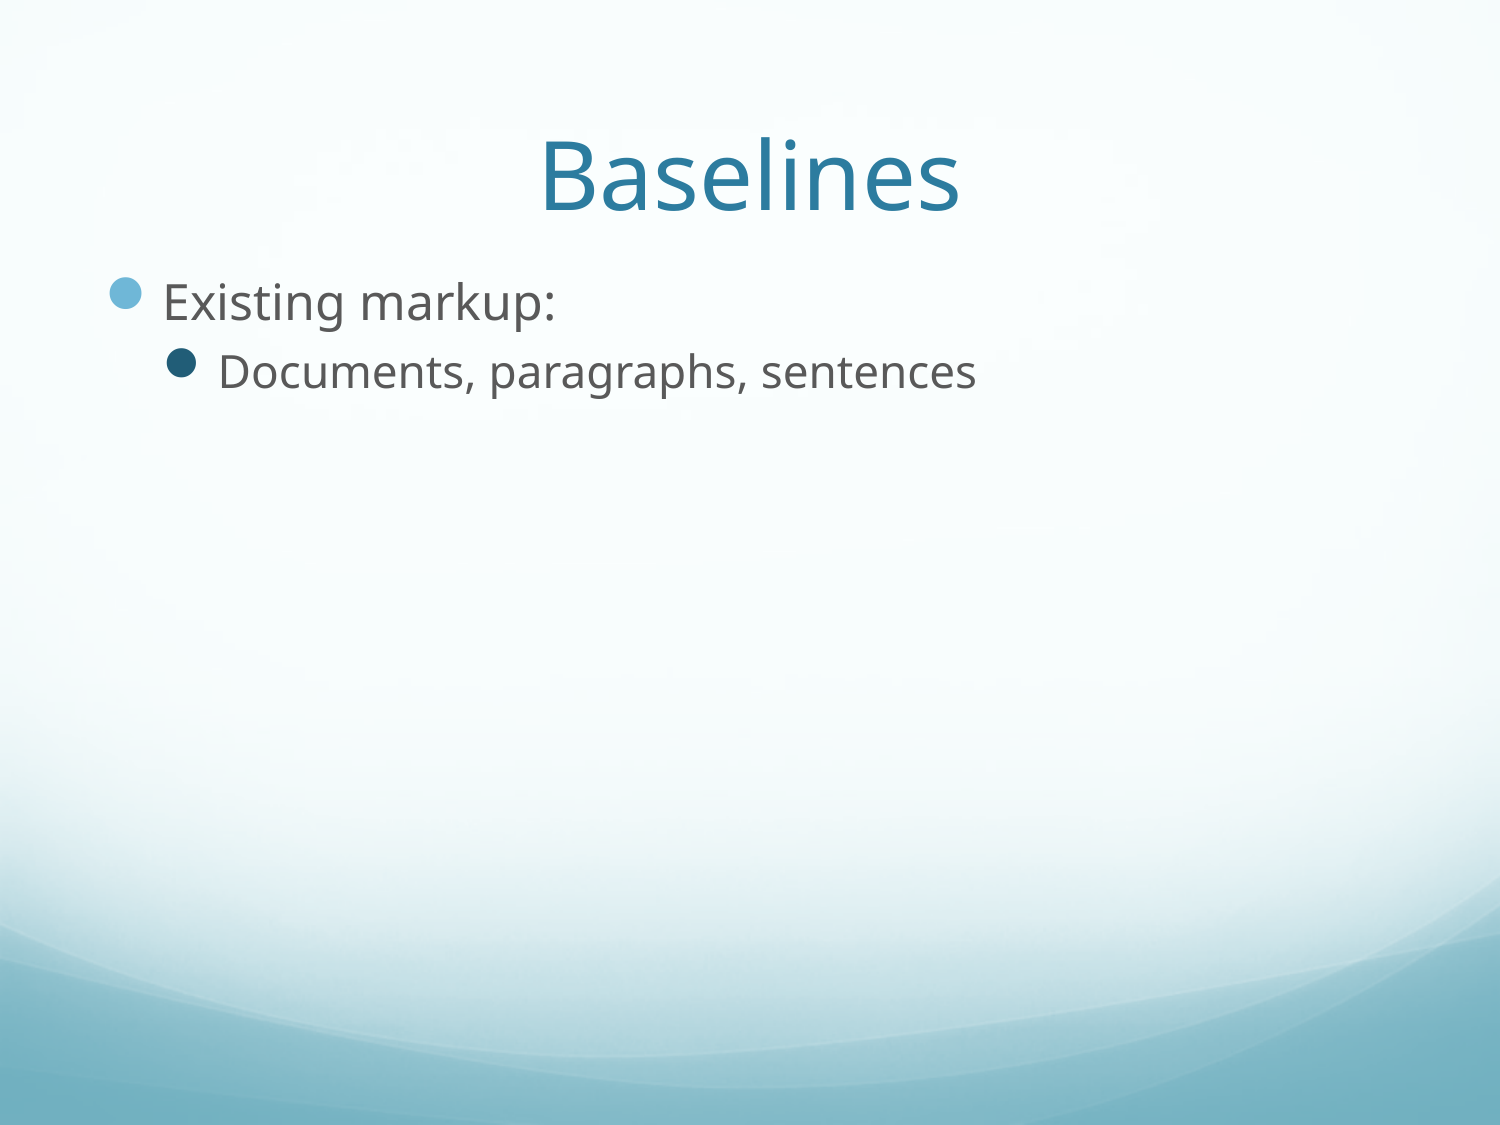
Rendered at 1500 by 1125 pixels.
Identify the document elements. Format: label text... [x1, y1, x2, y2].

title Baselines [90, 17, 1410, 237]
list Existing markup: Documents, paragraphs, sentences [90, 262, 1410, 975]
